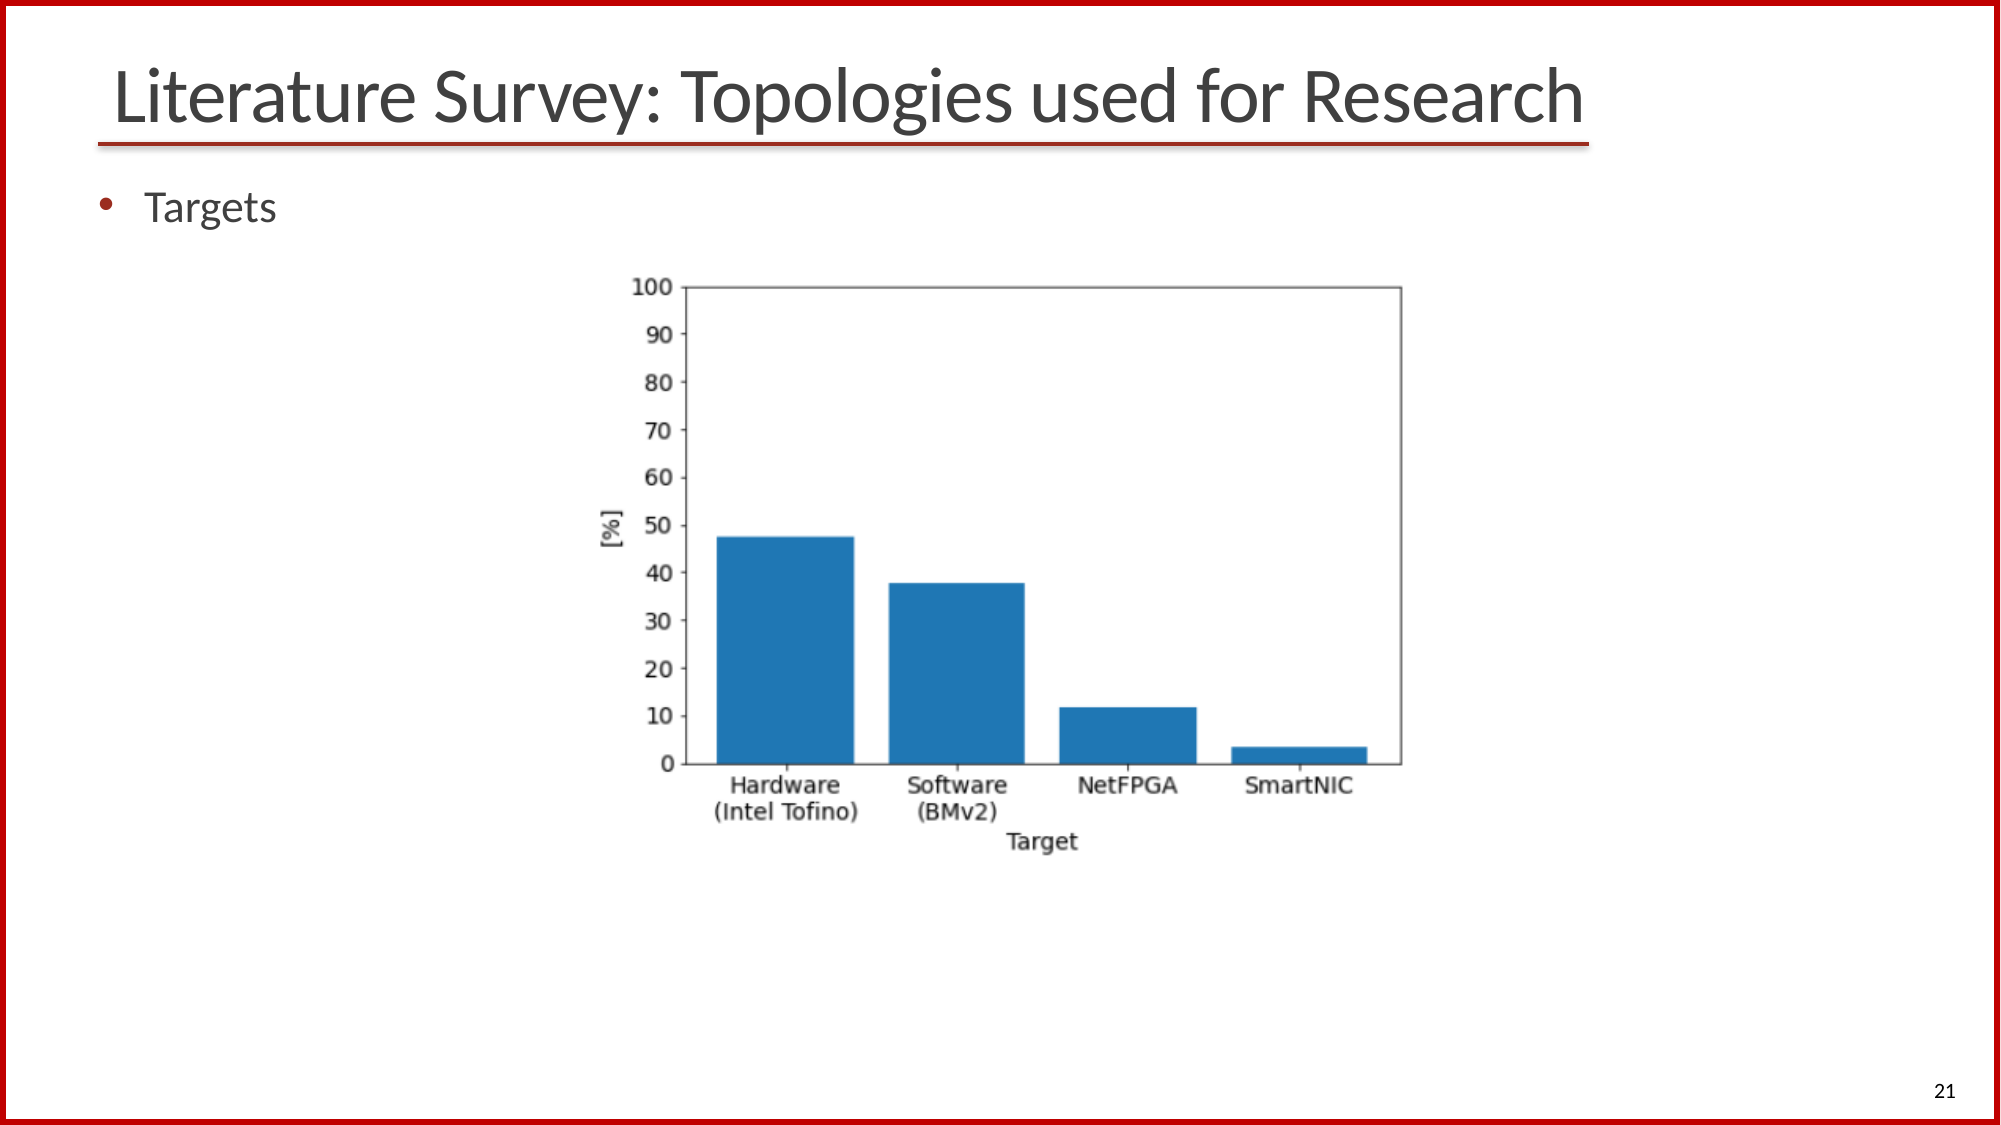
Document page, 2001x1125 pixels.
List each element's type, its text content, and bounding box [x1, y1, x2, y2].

list Targets [98, 168, 1900, 1103]
slide_number 21 [1756, 1059, 1972, 1120]
title Literature Survey: Topologies used for Research [98, 0, 1900, 146]
picture [588, 267, 1410, 858]
